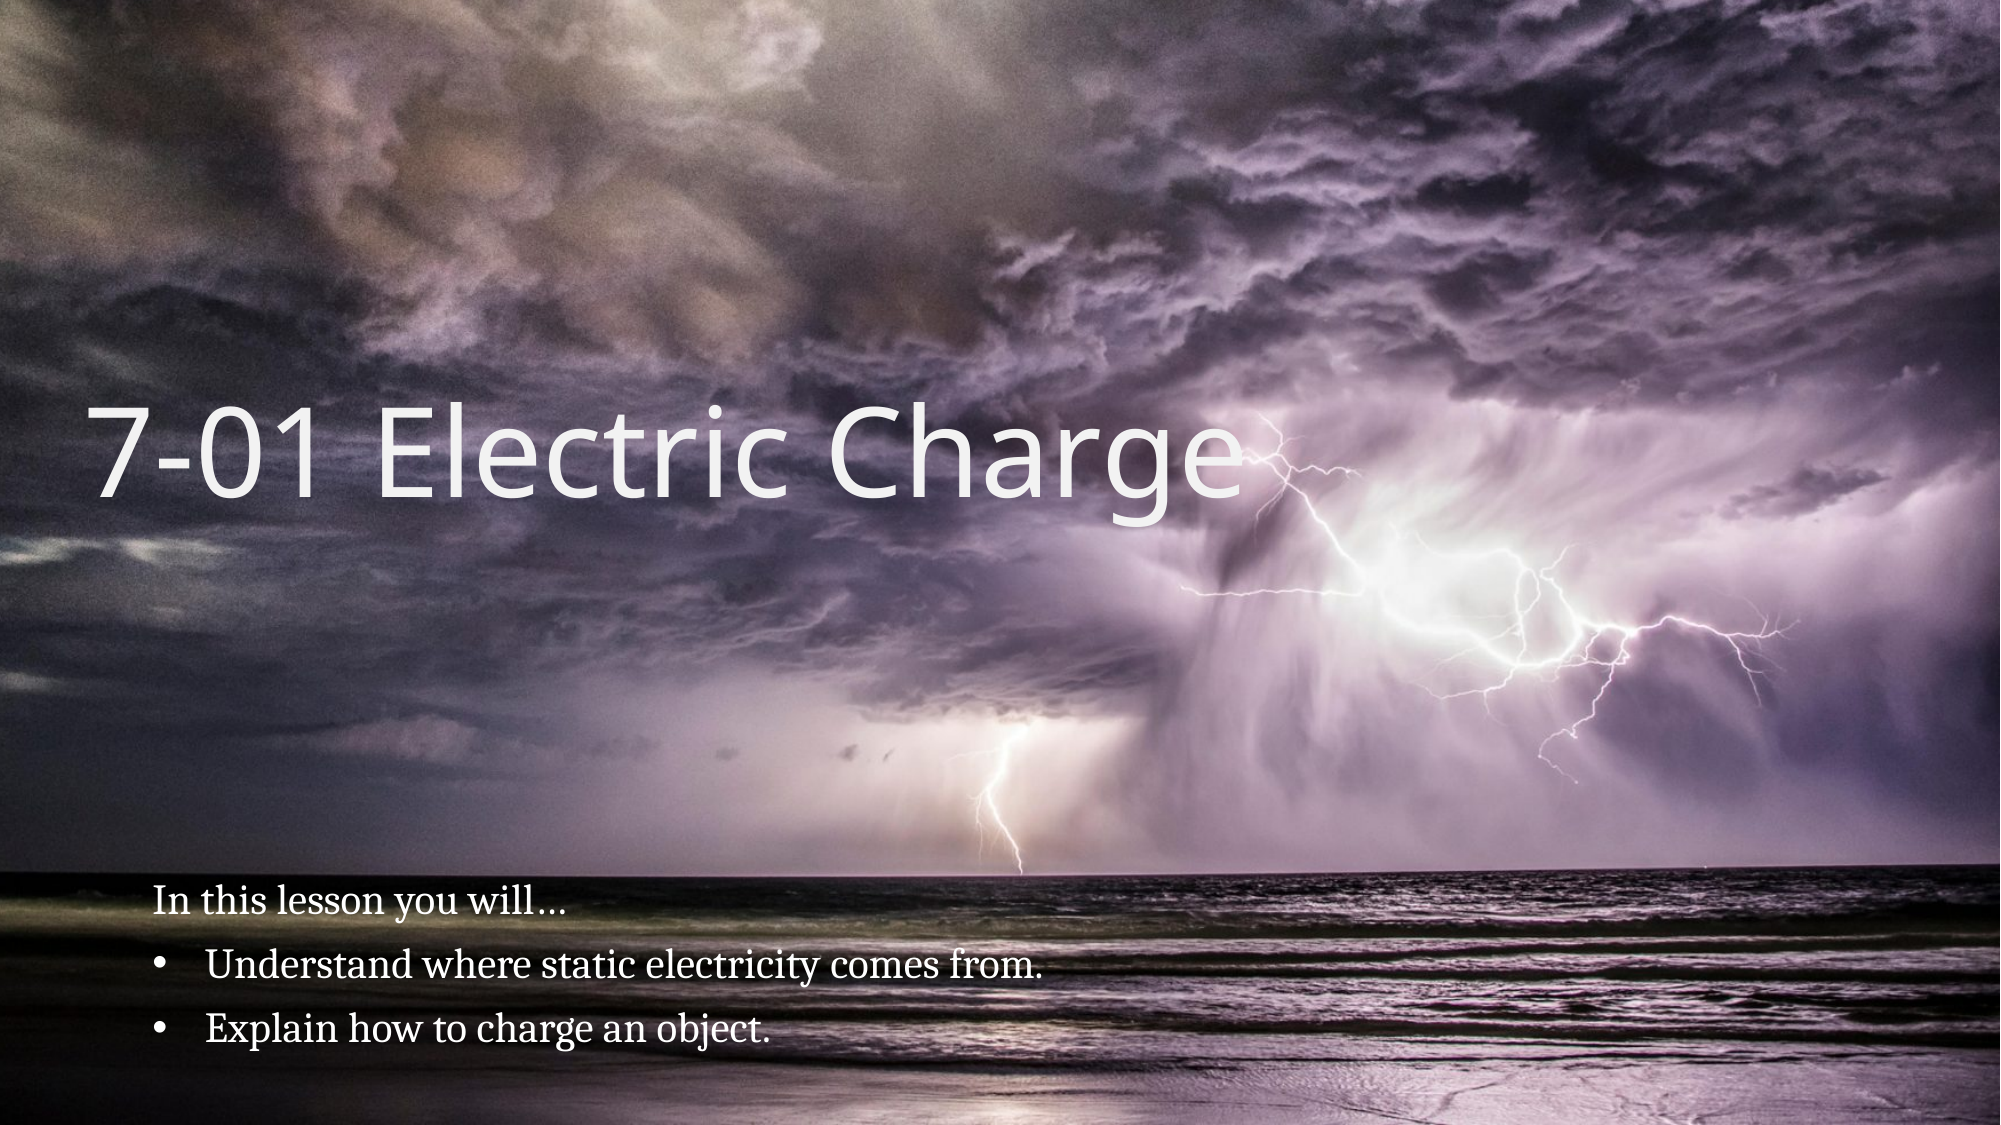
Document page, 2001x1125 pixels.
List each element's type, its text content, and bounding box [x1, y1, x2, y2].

picture [0, 0, 2000, 1125]
title 7-01 Electric Charge [68, 64, 1794, 533]
list In this lesson you will… Understand where static electricity comes from. Explain how to charge an object. [137, 869, 1863, 1061]
